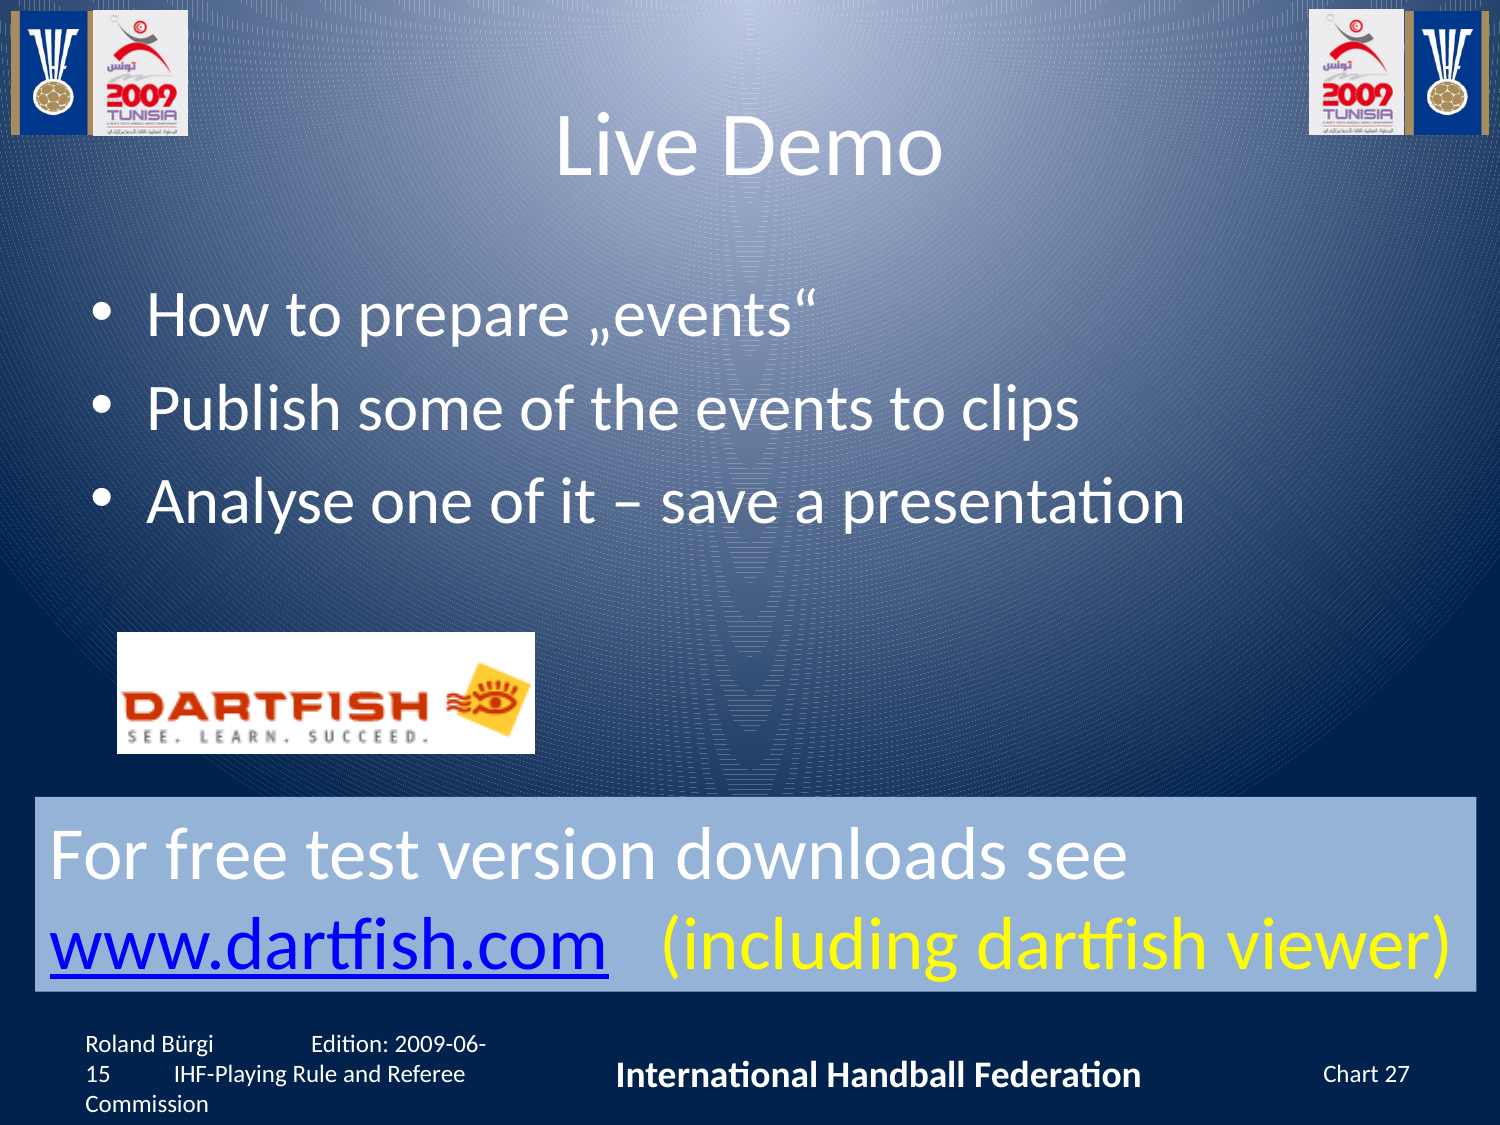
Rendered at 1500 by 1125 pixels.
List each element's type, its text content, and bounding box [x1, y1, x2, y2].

title Live Demo [75, 45, 1425, 233]
footer International Handball Federation [550, 1042, 1208, 1103]
picture [116, 632, 535, 755]
text_box For free test version downloads see www.dartfish.com (including dartfish viewer) [35, 796, 1477, 992]
picture [1405, 11, 1489, 135]
picture [1309, 9, 1404, 45]
picture [11, 10, 188, 135]
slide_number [70, 1042, 528, 1103]
list How to prepare „events“ Publish some of the events to clips Analyse one of it – save a presentation [75, 262, 1425, 786]
slide_number Chart 27 [1242, 1042, 1425, 1103]
